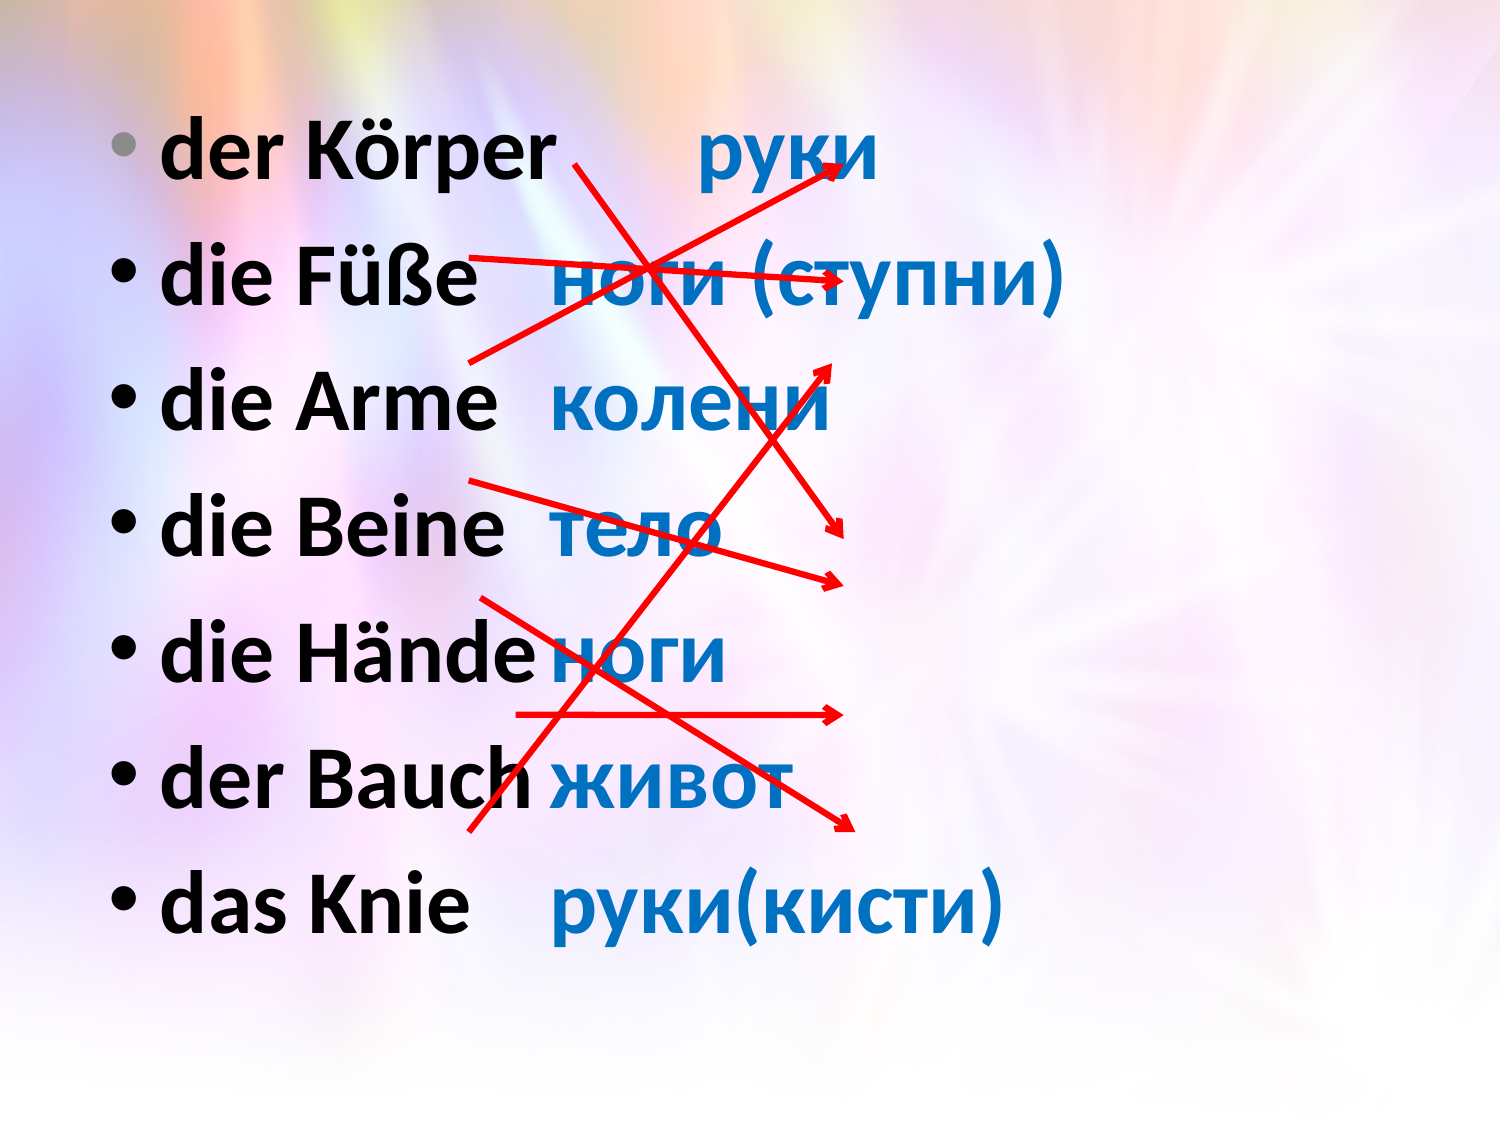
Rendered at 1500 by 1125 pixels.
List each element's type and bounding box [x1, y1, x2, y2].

text_box [480, 788, 856, 833]
text_box [468, 163, 844, 364]
text_box [415, 415, 885, 780]
text_box [468, 480, 844, 587]
picture [0, 0, 1500, 1125]
text_box [521, 216, 897, 487]
